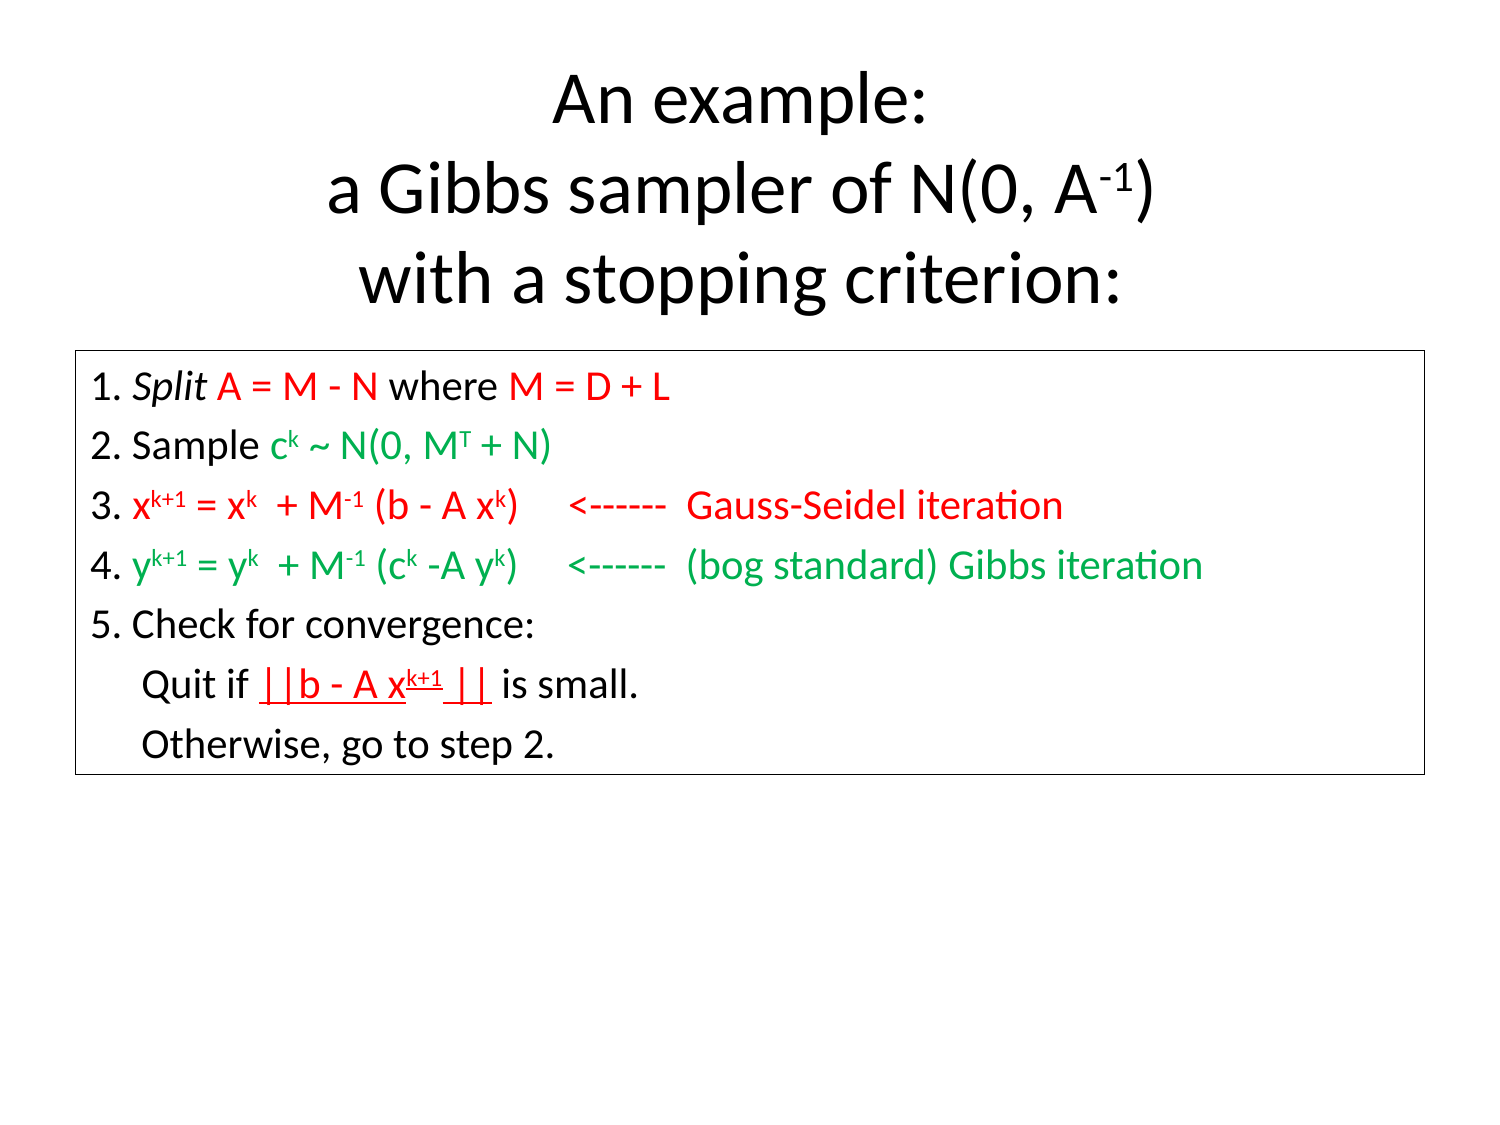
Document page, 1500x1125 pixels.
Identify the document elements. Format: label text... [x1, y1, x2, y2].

title An example: a Gibbs sampler of N(0, A-1) with a stopping criterion: [75, 24, 1425, 343]
list 1. Split A = M - N where M = D + L 2. Sample ck ~ N(0, MT + N) 3. xk+1 = xk + M-1 (b - A xk) <------ Gauss-Seidel iteration 4. yk+1 = yk + M-1 (ck -A yk) <------ (bog standard) Gibbs iteration 5. Check for convergence: Quit if ||b - A xk+1 || is small. Otherwise, go to step 2. [75, 350, 1425, 775]
